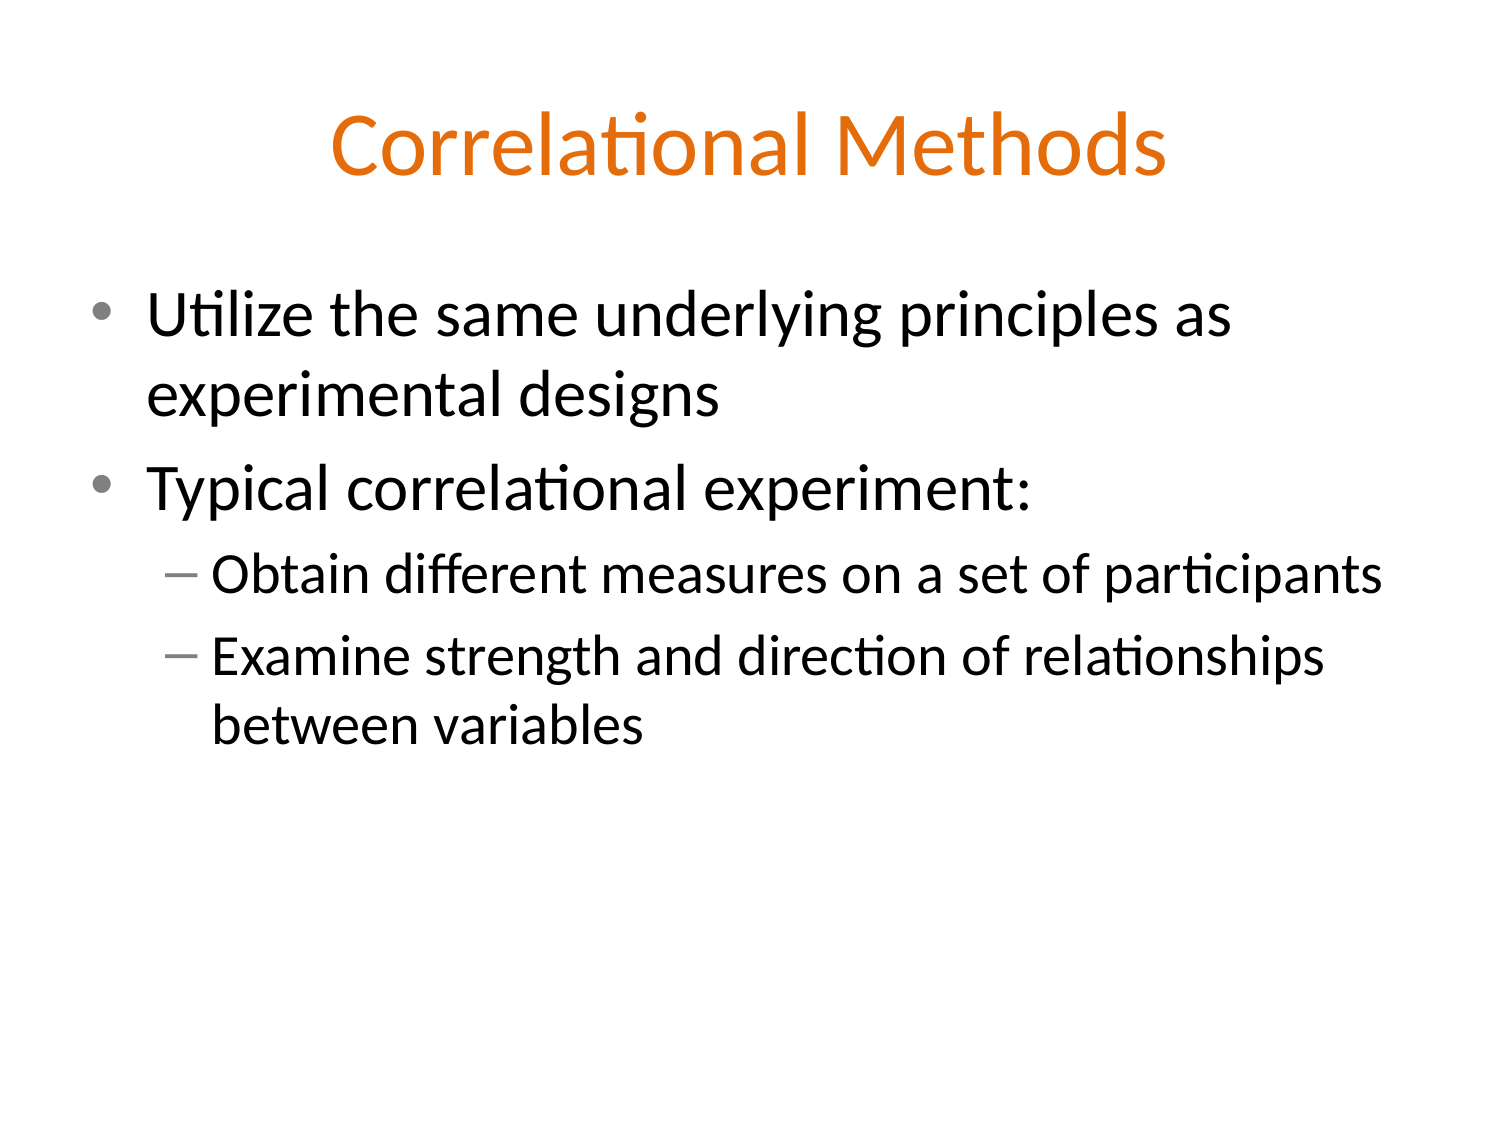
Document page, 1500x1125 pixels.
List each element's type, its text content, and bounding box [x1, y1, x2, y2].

title Correlational Methods [75, 45, 1425, 233]
list Utilize the same underlying principles as experimental designs Typical correlational experiment: Obtain different measures on a set of participants Examine strength and direction of relationships between variables [75, 262, 1425, 1005]
